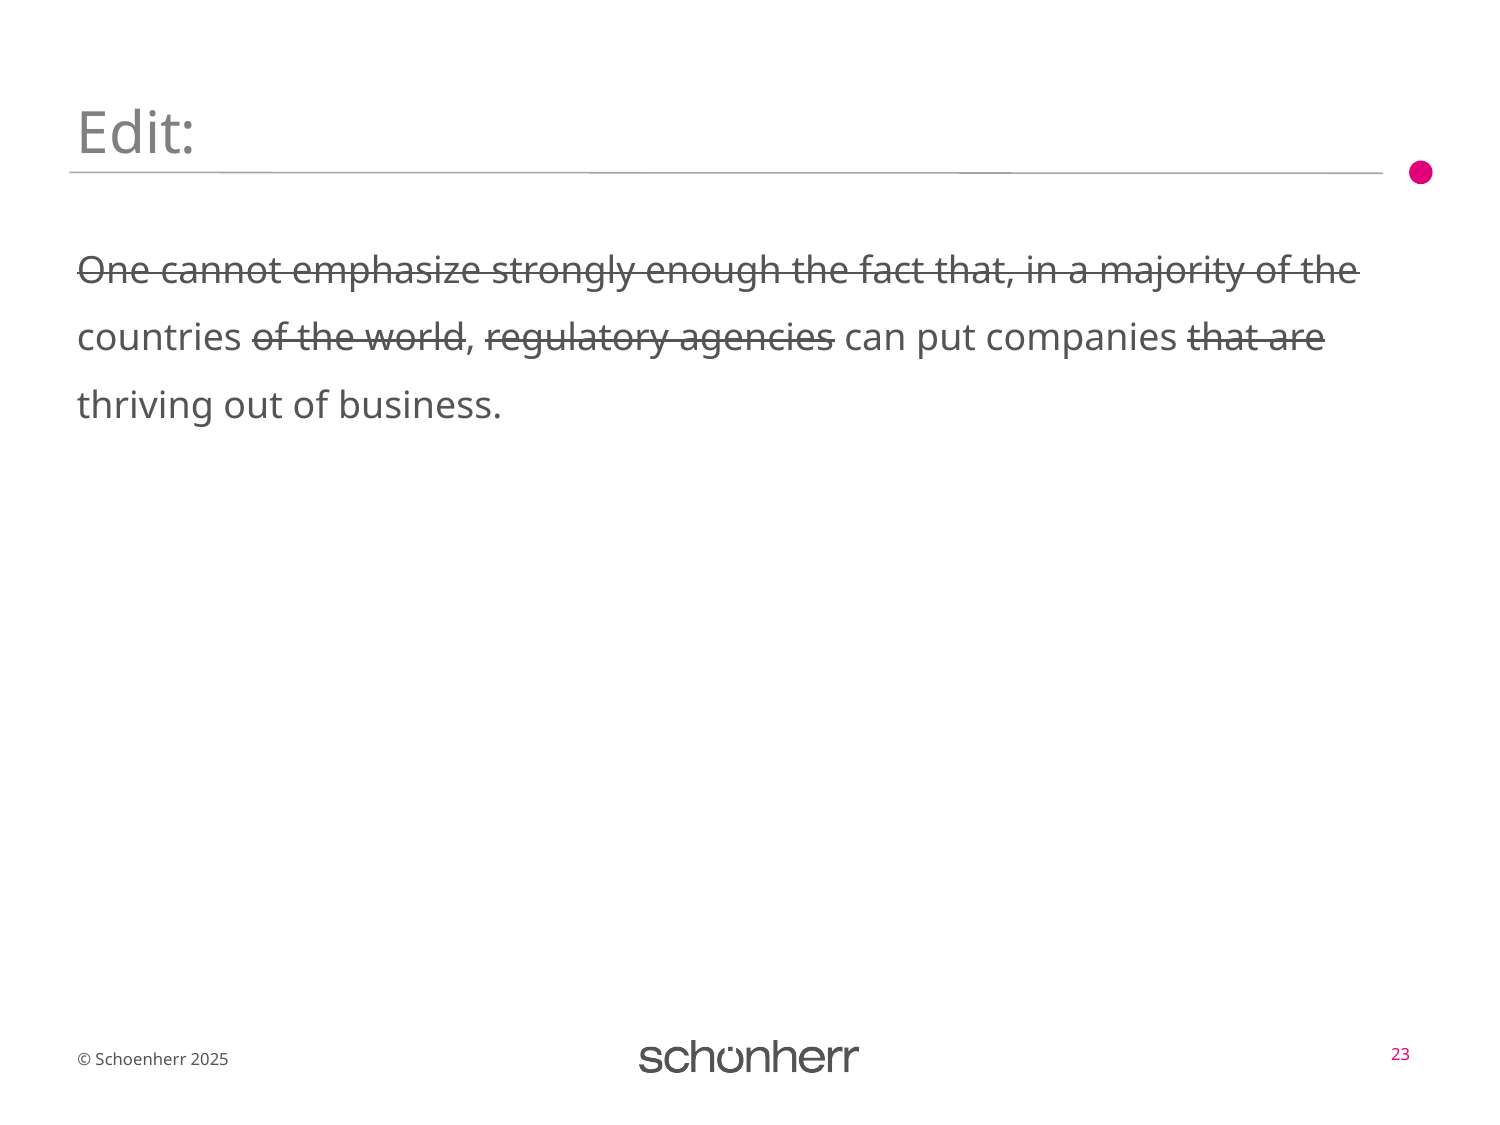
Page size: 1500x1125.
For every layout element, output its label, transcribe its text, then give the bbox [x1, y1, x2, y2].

picture [639, 1040, 859, 1073]
title Edit: [62, 89, 1391, 173]
list One cannot emphasize strongly enough the fact that, in a majority of the countries of the world, regulatory agencies can put companies that are thriving out of business. [62, 215, 1391, 953]
